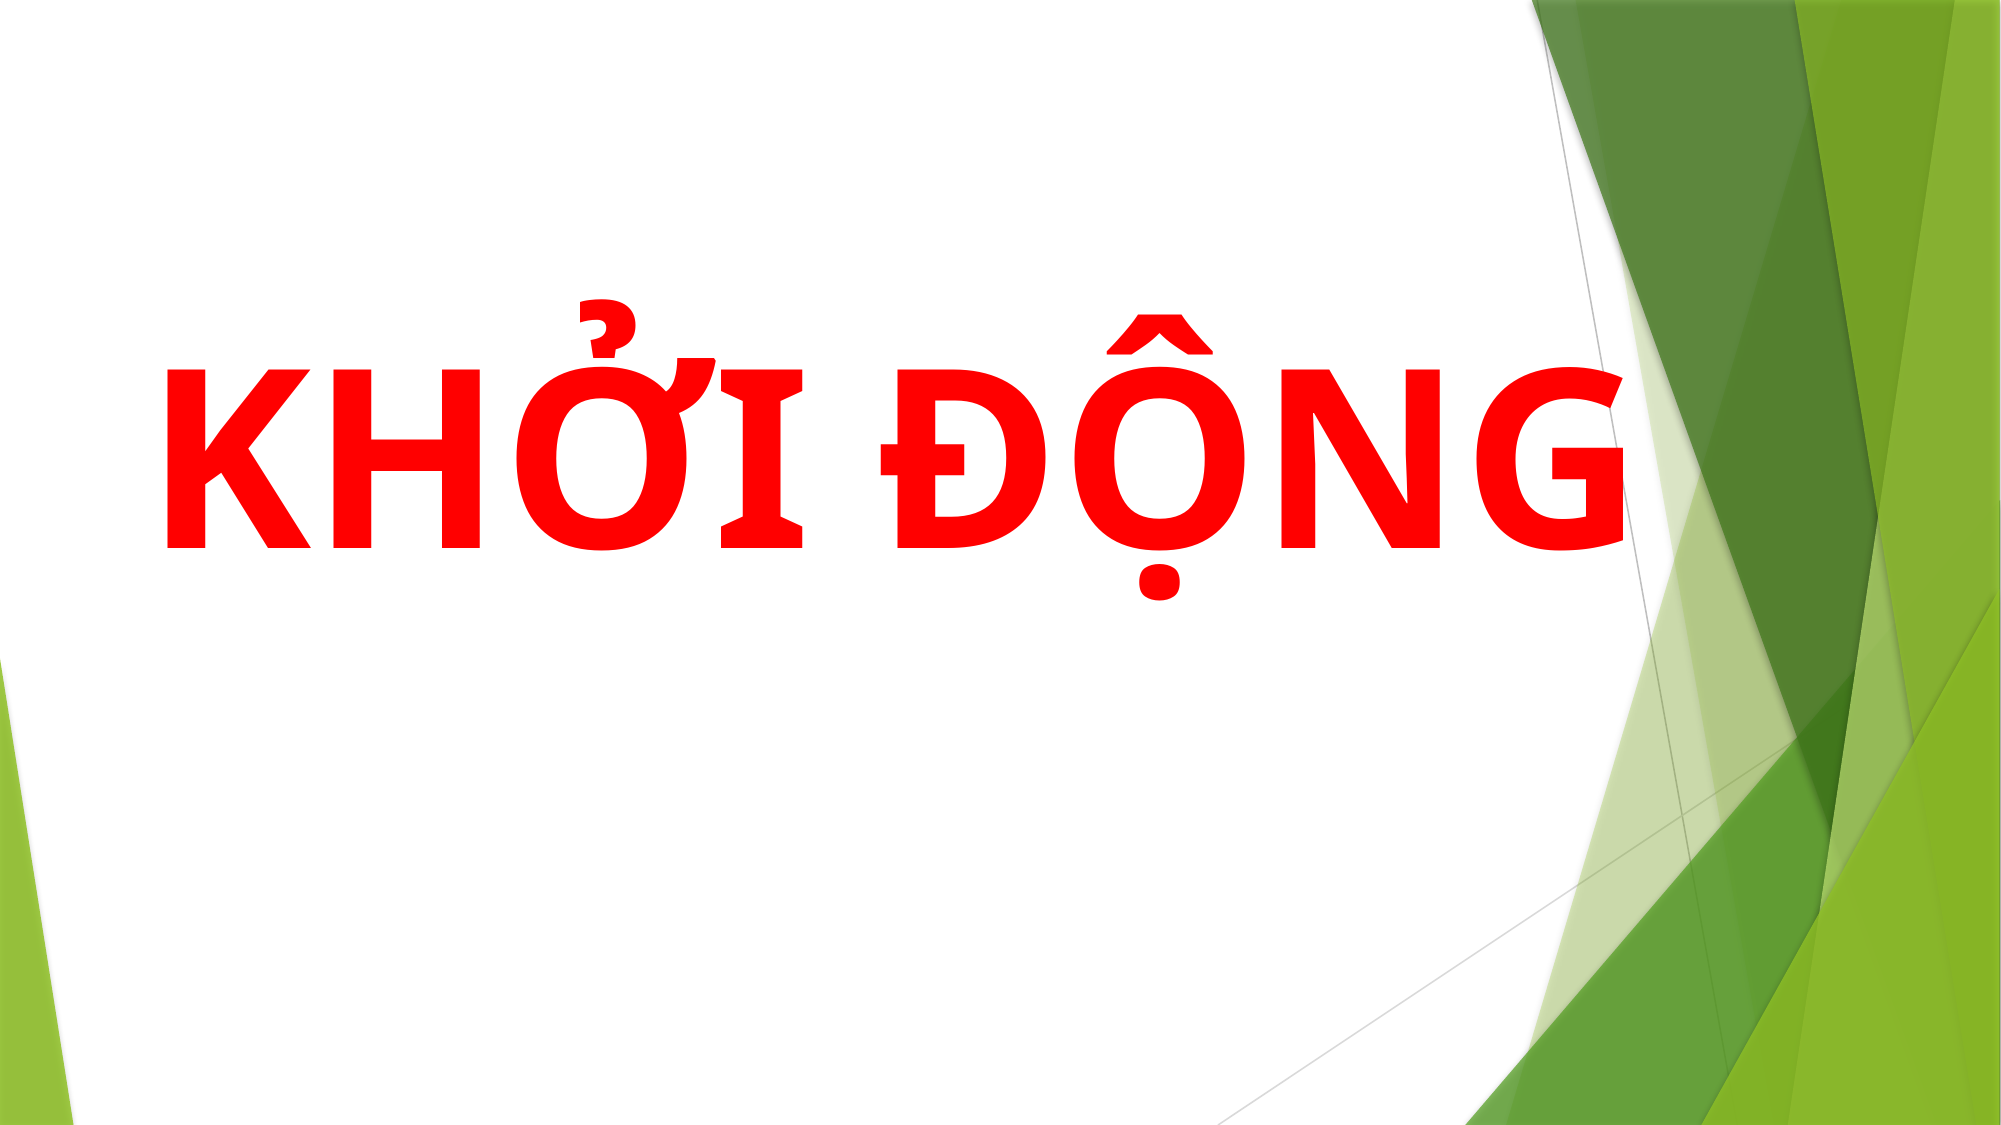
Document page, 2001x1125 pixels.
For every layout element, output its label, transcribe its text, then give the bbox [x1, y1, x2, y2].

text_box KHỞI ĐỘNG [102, 290, 1688, 606]
